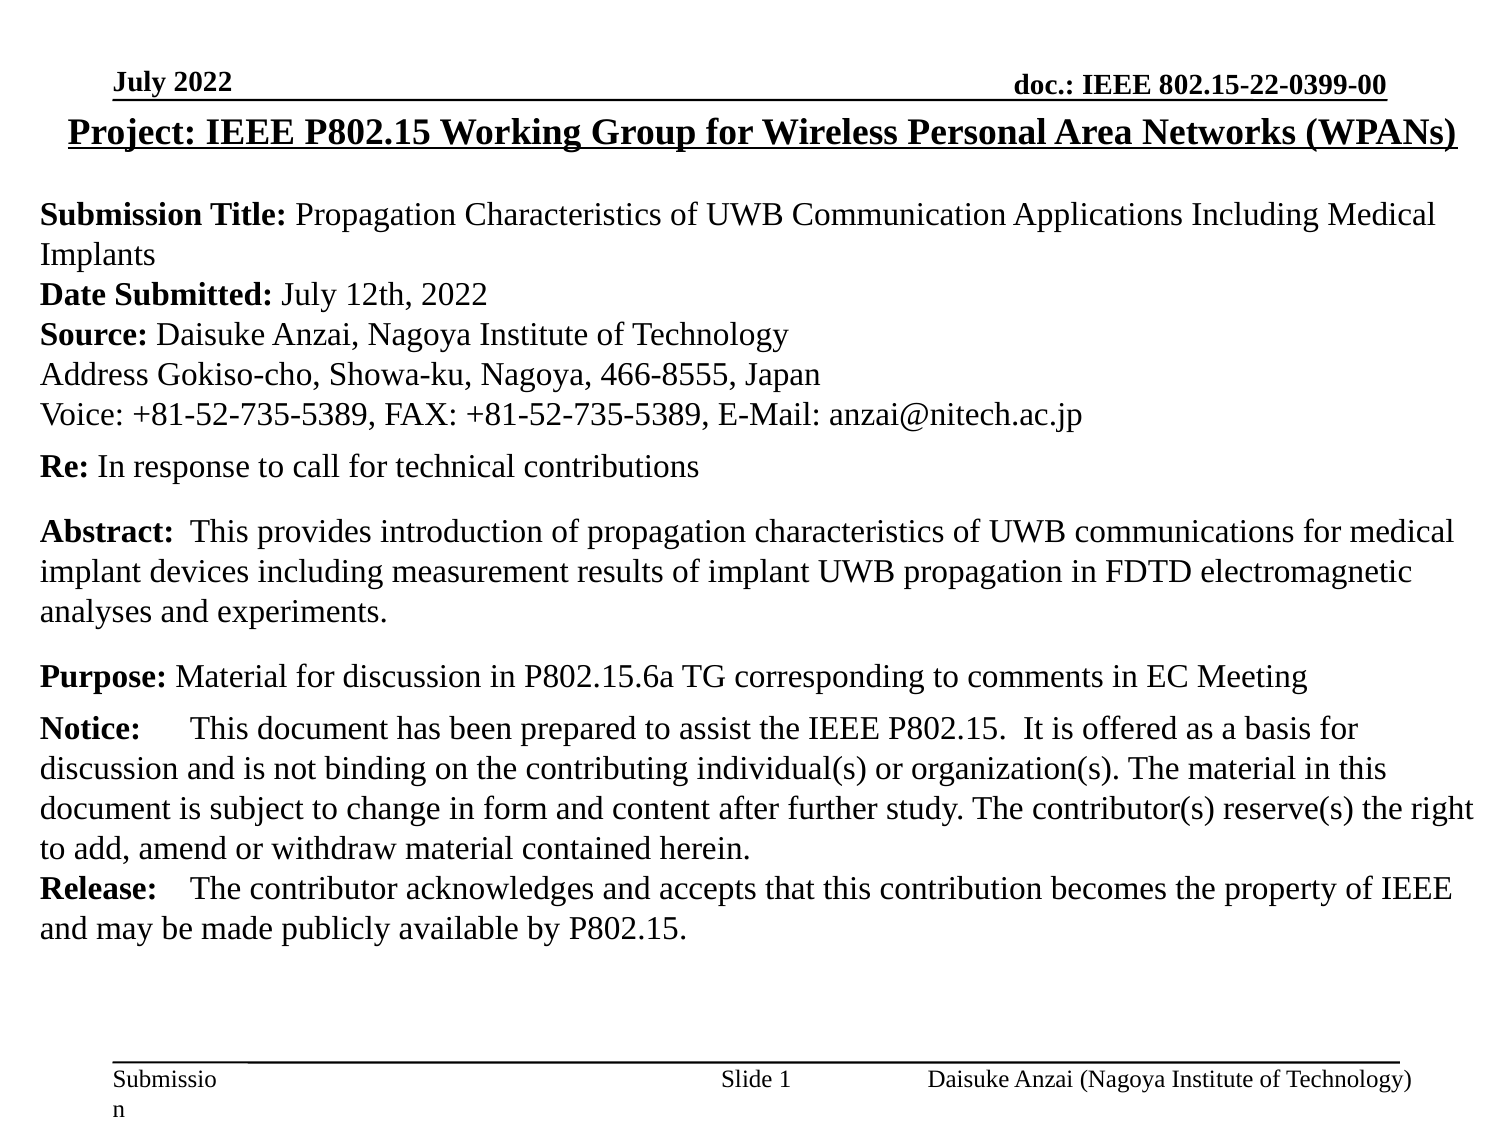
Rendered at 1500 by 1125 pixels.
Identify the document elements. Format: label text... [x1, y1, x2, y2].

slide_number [112, 62, 375, 98]
footer Daisuke Anzai (Nagoya Institute of Technology) [900, 1062, 1413, 1093]
text_box Project: IEEE P802.15 Working Group for Wireless Personal Area Networks (WPANs) Submission Title: Propagation Characteristics of UWB Communication Applications Including Medical Implants Date Submitted: July 12th, 2022 Source: Daisuke Anzai, Nagoya Institute of Technology Address Gokiso-cho, Showa-ku, Nagoya, 466-8555, Japan Voice: +81-52-735-5389, FAX: +81-52-735-5389, E-Mail: anzai@nitech.ac.jp Re: In response to call for technical contributions Abstract: This provides introduction of propagation characteristics of UWB communications for medical implant devices including measurement results of implant UWB propagation in FDTD electromagnetic analyses and experiments. Purpose: Material for discussion in P802.15.6a TG corresponding to comments in EC Meeting Notice: This document has been prepared to assist the IEEE P802.15. It is offered as a basis for discussion and is not binding on the contributing individual(s) or organization(s). The material in this document is subject to change in form and content after further study. The contributor(s) reserve(s) the right to add, amend or withdraw material contained herein. Release: The contributor acknowledges and accepts that this contribution becomes the property of IEEE and may be made publicly available by P802.15. [24, 99, 1500, 954]
slide_number Slide 1 [712, 1062, 800, 1093]
